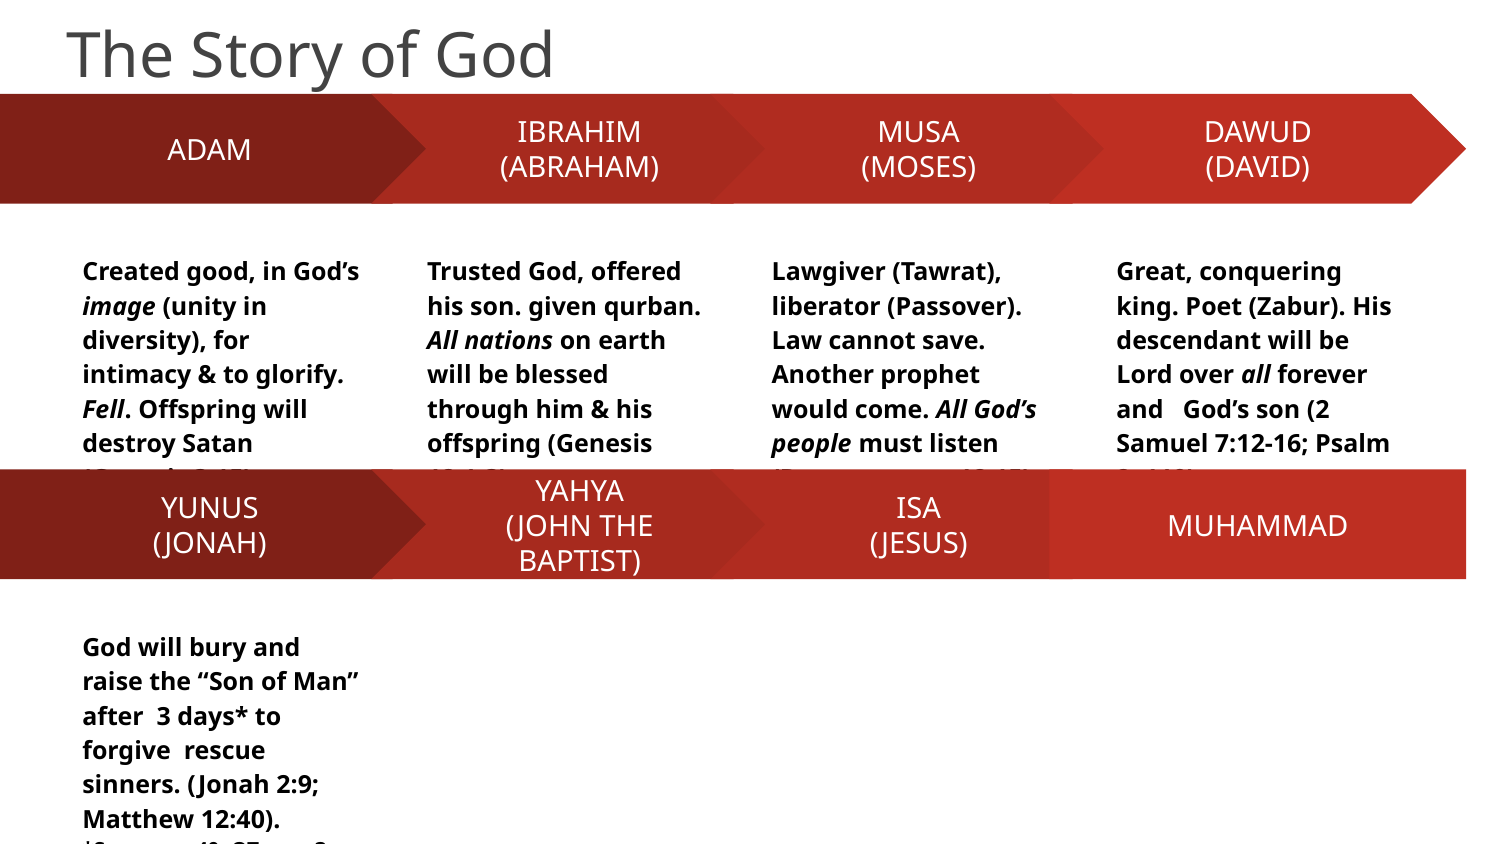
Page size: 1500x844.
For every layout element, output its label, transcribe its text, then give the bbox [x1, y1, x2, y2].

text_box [371, 93, 708, 467]
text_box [0, 93, 369, 467]
title The Story of God [51, 0, 1449, 92]
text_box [371, 469, 707, 844]
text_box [1049, 469, 1467, 844]
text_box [0, 469, 368, 844]
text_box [1049, 93, 1467, 468]
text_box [710, 469, 1047, 844]
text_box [710, 93, 1048, 467]
